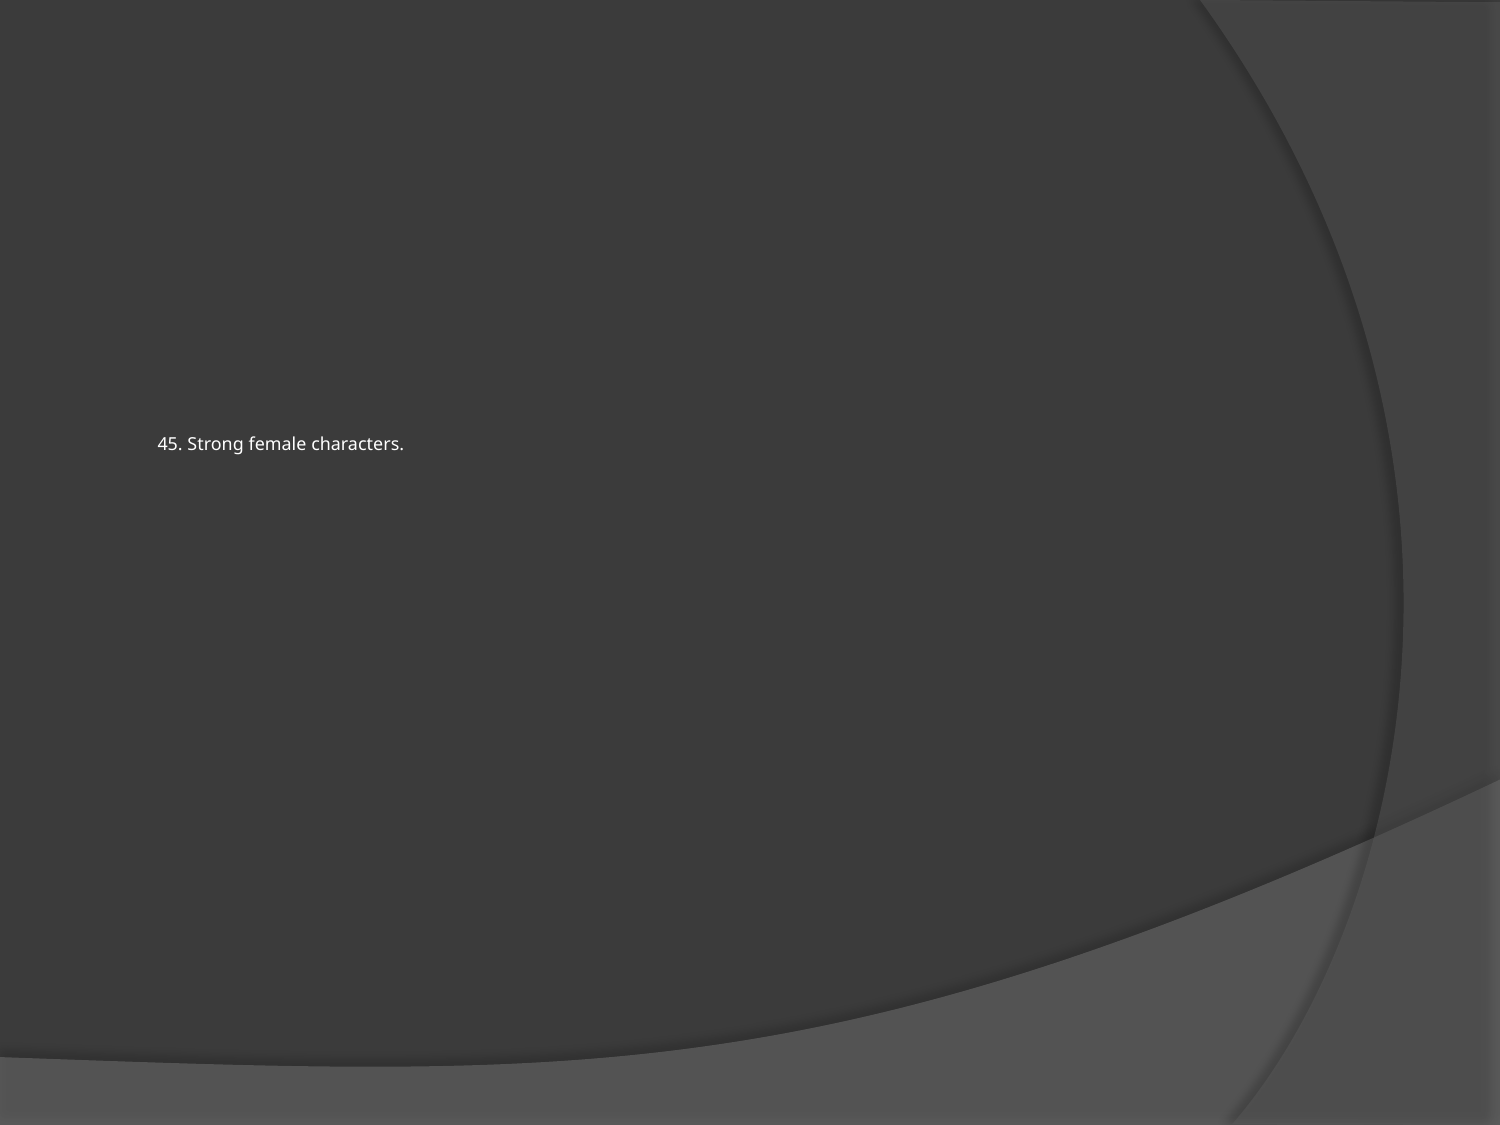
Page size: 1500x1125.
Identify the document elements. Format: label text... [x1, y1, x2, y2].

title 45. Strong female characters. [150, 375, 1376, 563]
